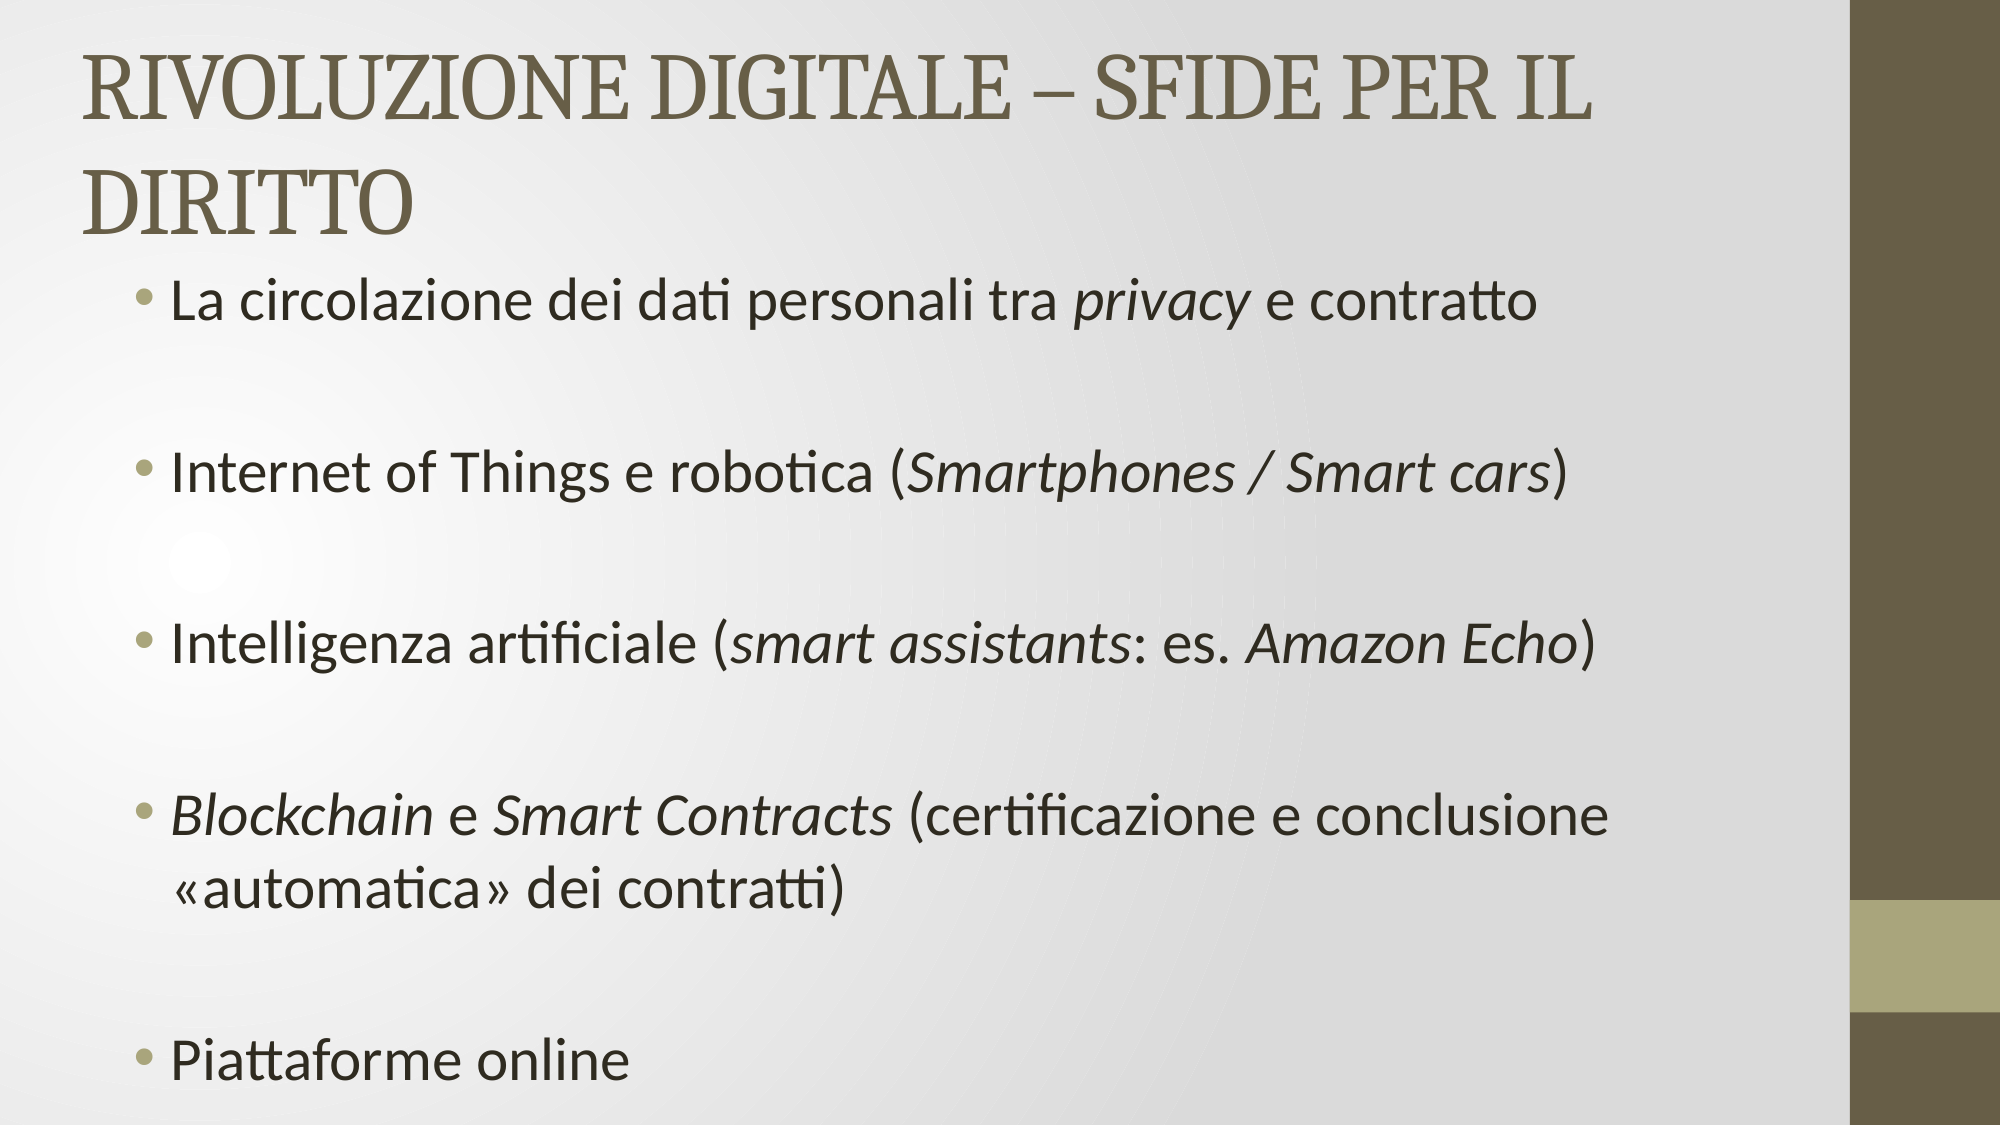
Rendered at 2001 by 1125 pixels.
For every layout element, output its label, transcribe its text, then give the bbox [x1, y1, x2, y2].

list La circolazione dei dati personali tra privacy e contratto Internet of Things e robotica (Smartphones / Smart cars) Intelligenza artificiale (smart assistants: es. Amazon Echo) Blockchain e Smart Contracts (certificazione e conclusione «automatica» dei contratti) Piattaforme online [99, 251, 1767, 1104]
title RIVOLUZIONE DIGITALE – SFIDE PER IL DIRITTO [65, 45, 1767, 233]
